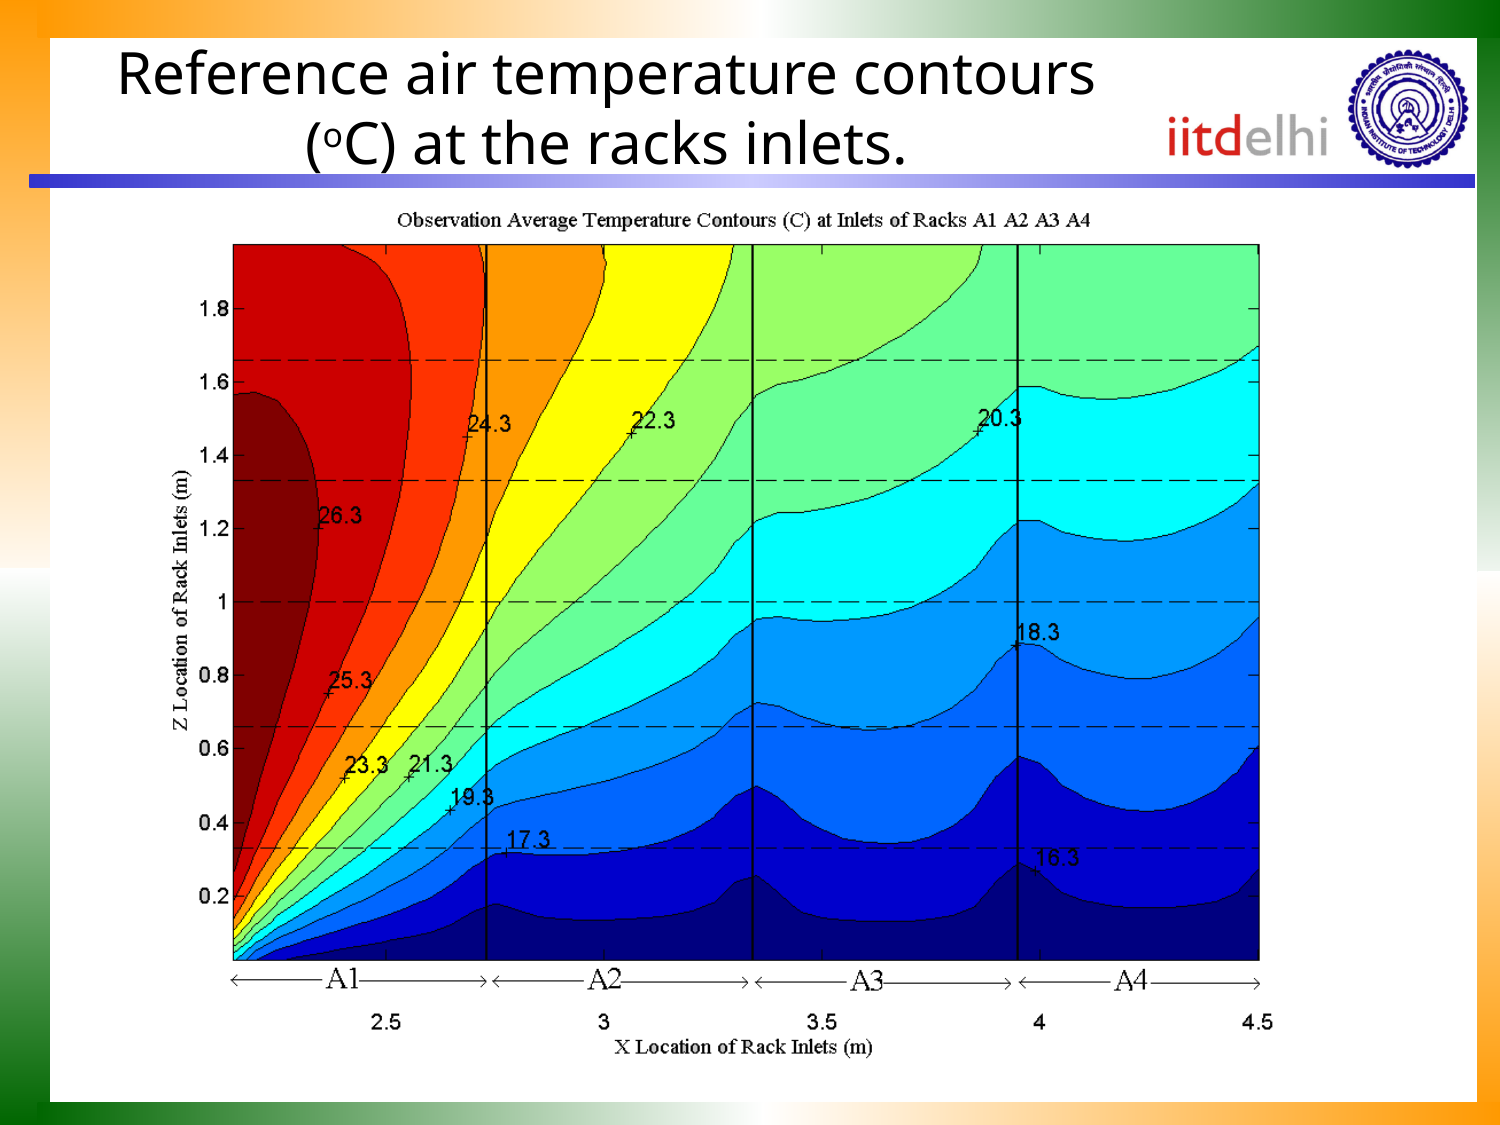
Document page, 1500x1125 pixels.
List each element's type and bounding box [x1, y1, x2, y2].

text_box [0, 0, 1500, 1125]
